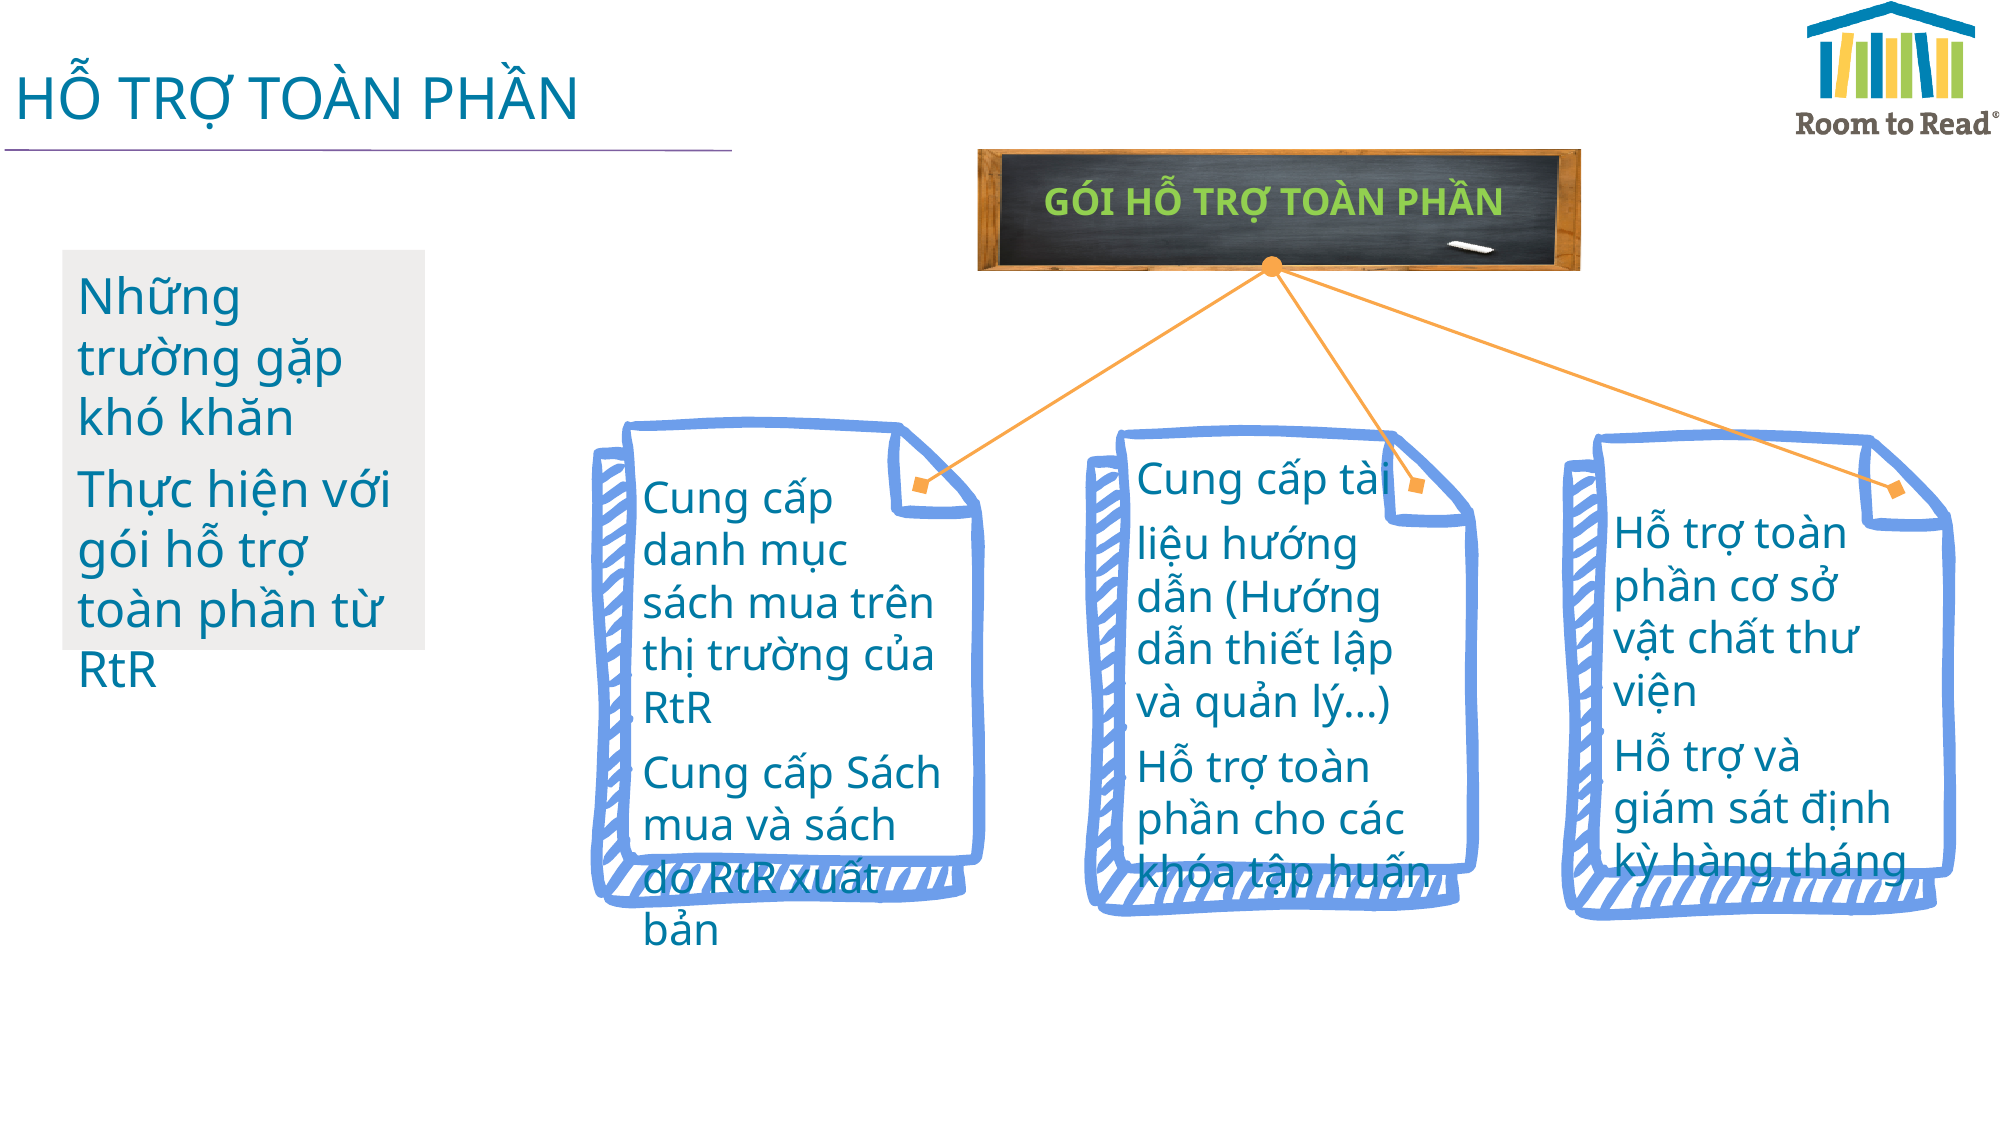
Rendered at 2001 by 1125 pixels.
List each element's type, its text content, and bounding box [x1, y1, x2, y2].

text_box [1561, 459, 1957, 921]
text_box Những trường gặp khó khăn Thực hiện với gói hỗ trợ toàn phần từ RtR [62, 249, 425, 650]
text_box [920, 266, 1268, 486]
text_box HỖ TRỢ TOÀN PHẦN [0, 4, 1500, 188]
text_box Hỗ trợ toàn phần cơ sở vật chất thư viện Hỗ trợ và giám sát định kỳ hàng tháng [1598, 497, 1925, 893]
text_box Cung cấp tài liệu hướng dẫn (Hướng dẫn thiết lập và quản lý…) Hỗ trợ toàn phần cho các khóa tập huấn [1121, 493, 1457, 904]
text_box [1271, 266, 1896, 490]
picture [1794, 0, 2000, 137]
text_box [977, 149, 1582, 265]
text_box [1457, 498, 1480, 903]
text_box [1084, 493, 1453, 917]
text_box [590, 416, 986, 909]
